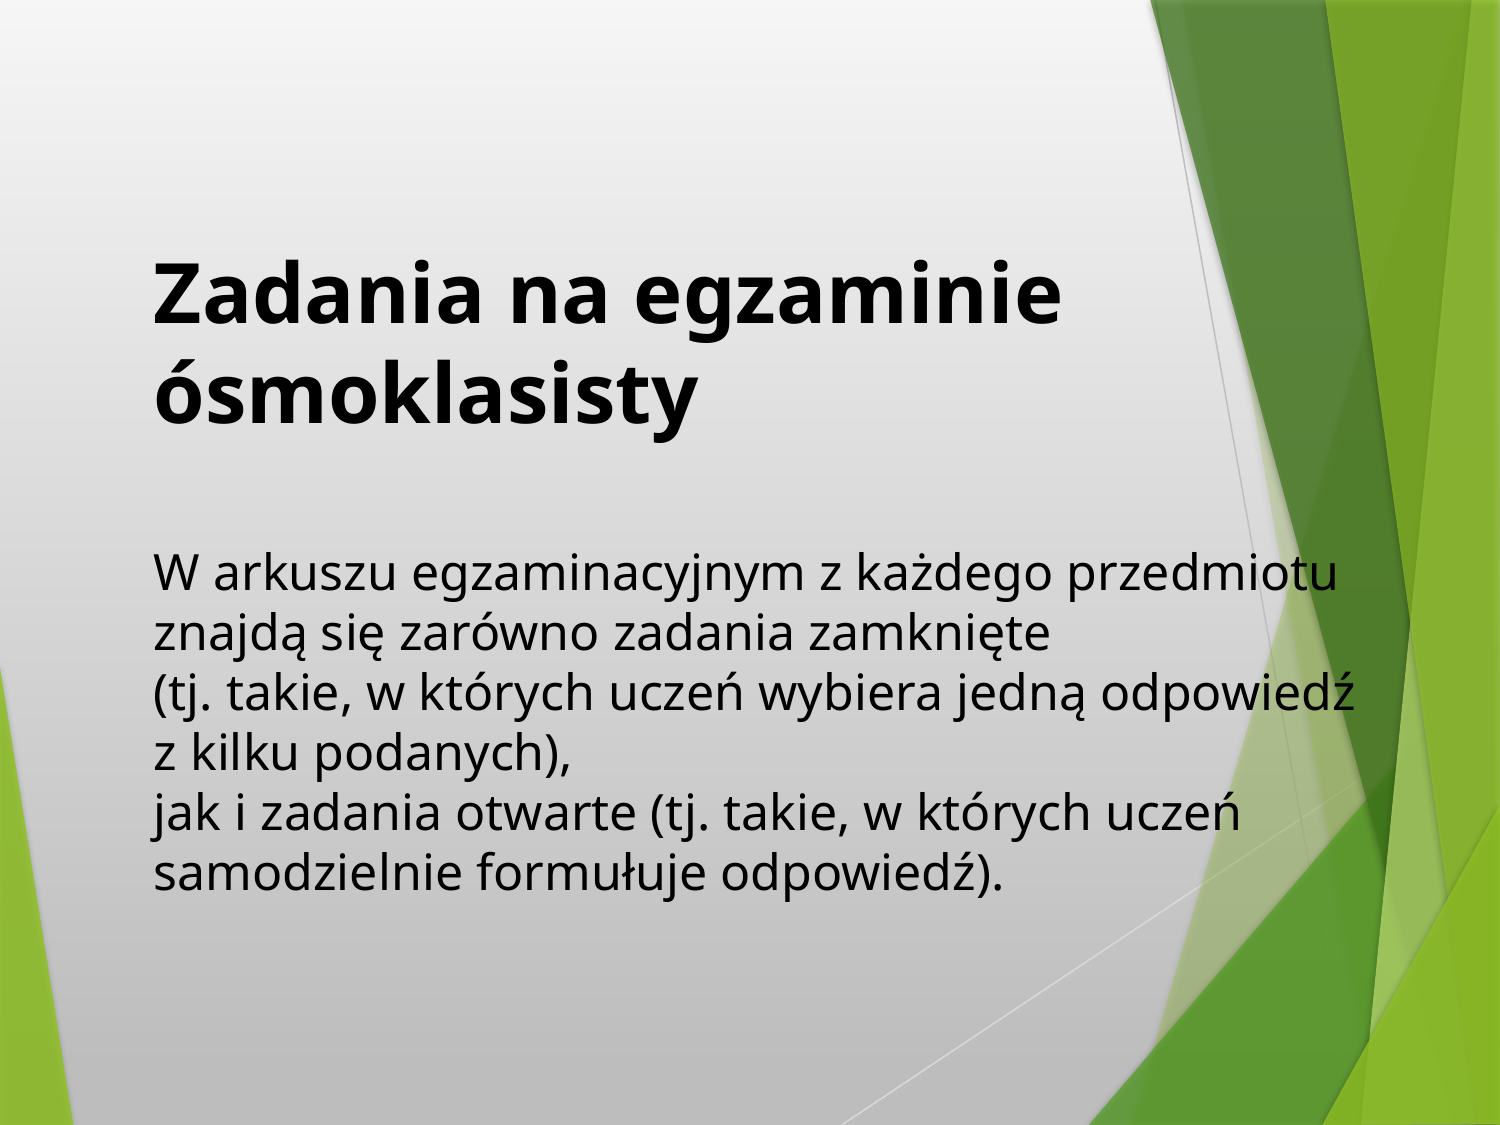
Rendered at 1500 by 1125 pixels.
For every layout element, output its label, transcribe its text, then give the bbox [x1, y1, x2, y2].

text_box Zadania na egzaminie ósmoklasisty W arkuszu egzaminacyjnym ‎z każdego przedmiotu znajdą się zarówno zadania ‎zamknięte (tj. takie, w których uczeń wybiera jedną odpowiedź z kilku podanych), jak i zadania otwarte (tj. takie, w których uczeń samodzielnie formułuje odpowiedź). ‎ [139, 233, 1473, 908]
